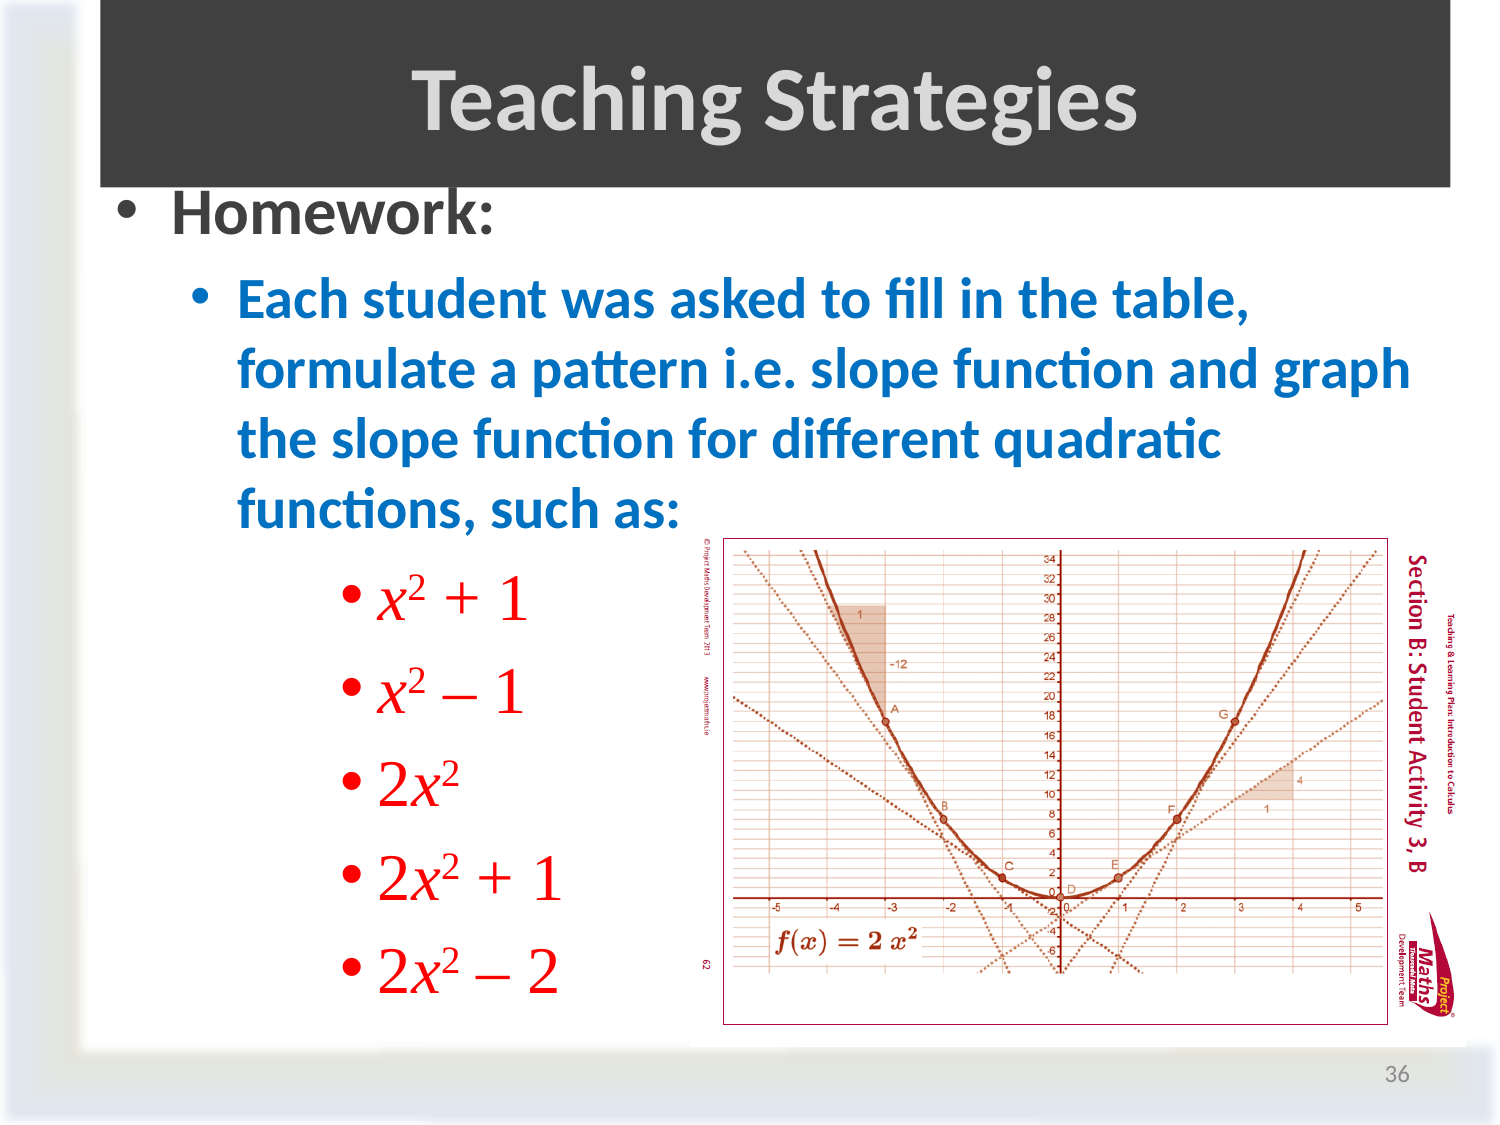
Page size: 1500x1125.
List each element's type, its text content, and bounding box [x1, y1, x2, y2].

list Homework: Each student was asked to fill in the table, formulate a pattern i.e. slope function and graph the slope function for different quadratic functions, such as: x2 + 1 x2 – 1 2x2 2x2 + 1 2x2 – 2 [100, 160, 1451, 1024]
title Teaching Strategies [100, 0, 1451, 160]
picture [690, 515, 1466, 1048]
slide_number 36 [1074, 1056, 1425, 1103]
